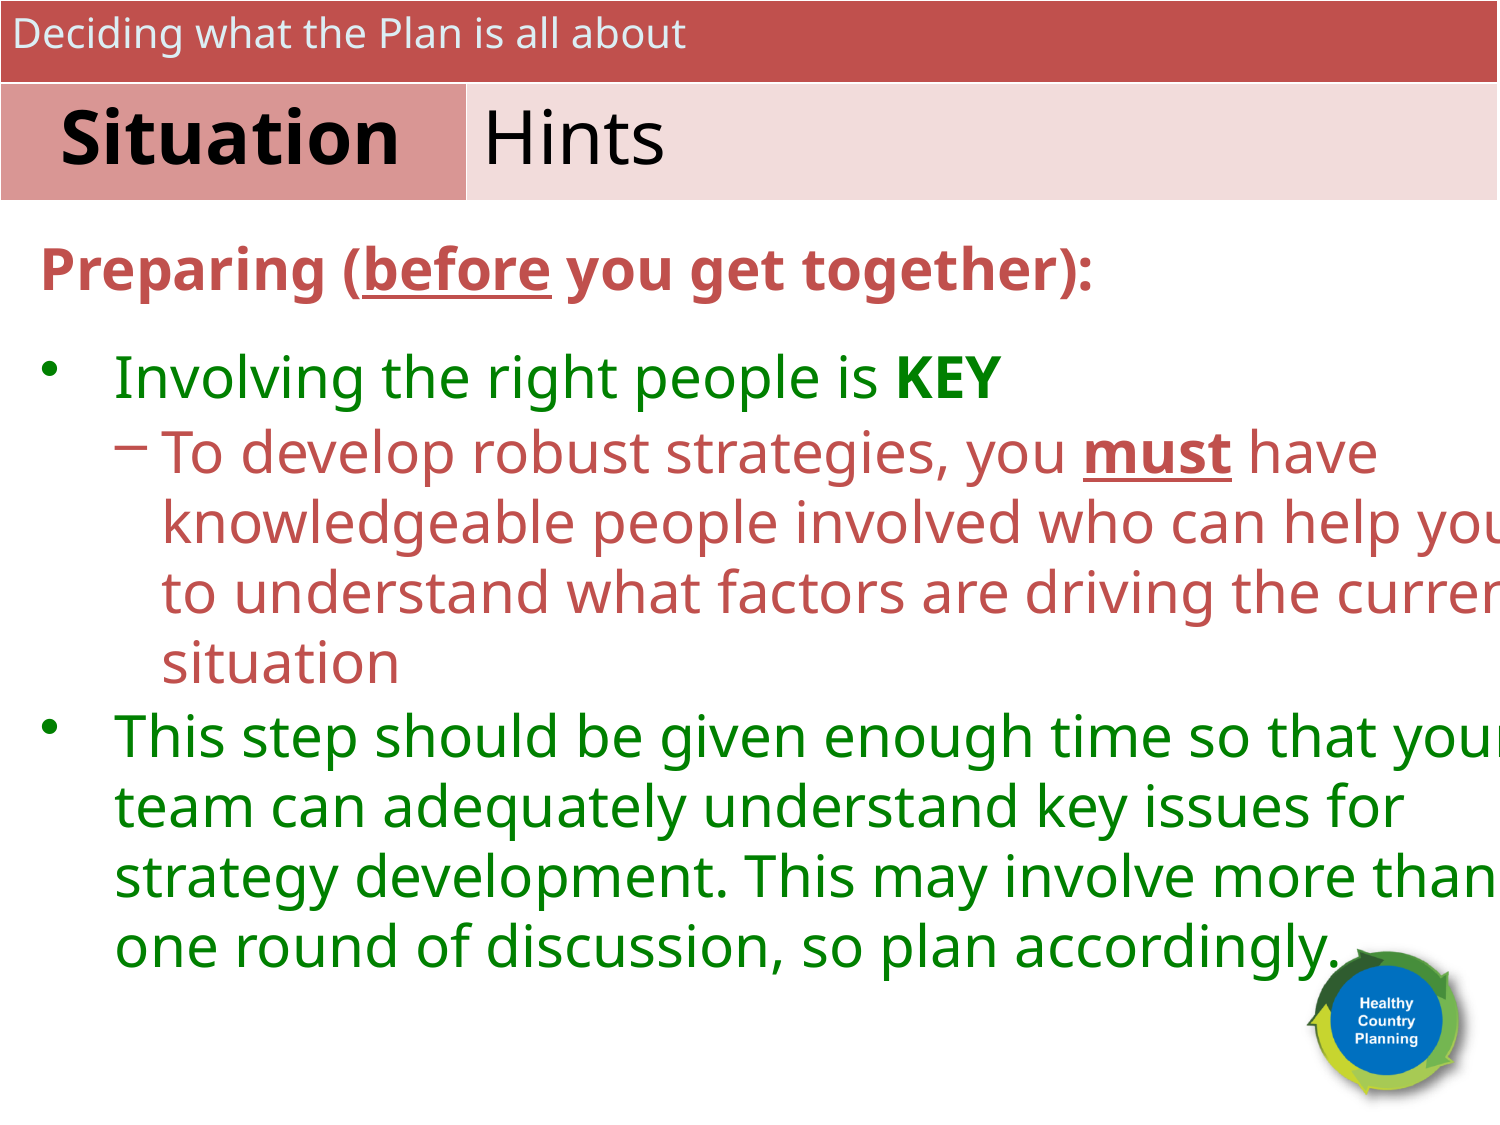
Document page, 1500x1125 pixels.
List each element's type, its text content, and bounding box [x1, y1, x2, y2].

list Hints [467, 82, 1500, 189]
text_box Preparing (before you get together): Involving the right people is KEY To develop robust strategies, you must have knowledgeable people involved who can help you to understand what factors are driving the current situation This step should be given enough time so that your team can adequately understand key issues for strategy development. This may involve more than one round of discussion, so plan accordingly. [24, 224, 1500, 1038]
picture [1287, 1038, 1498, 1125]
list Deciding what the Plan is all about [0, 0, 1494, 76]
list Situation [0, 82, 463, 189]
